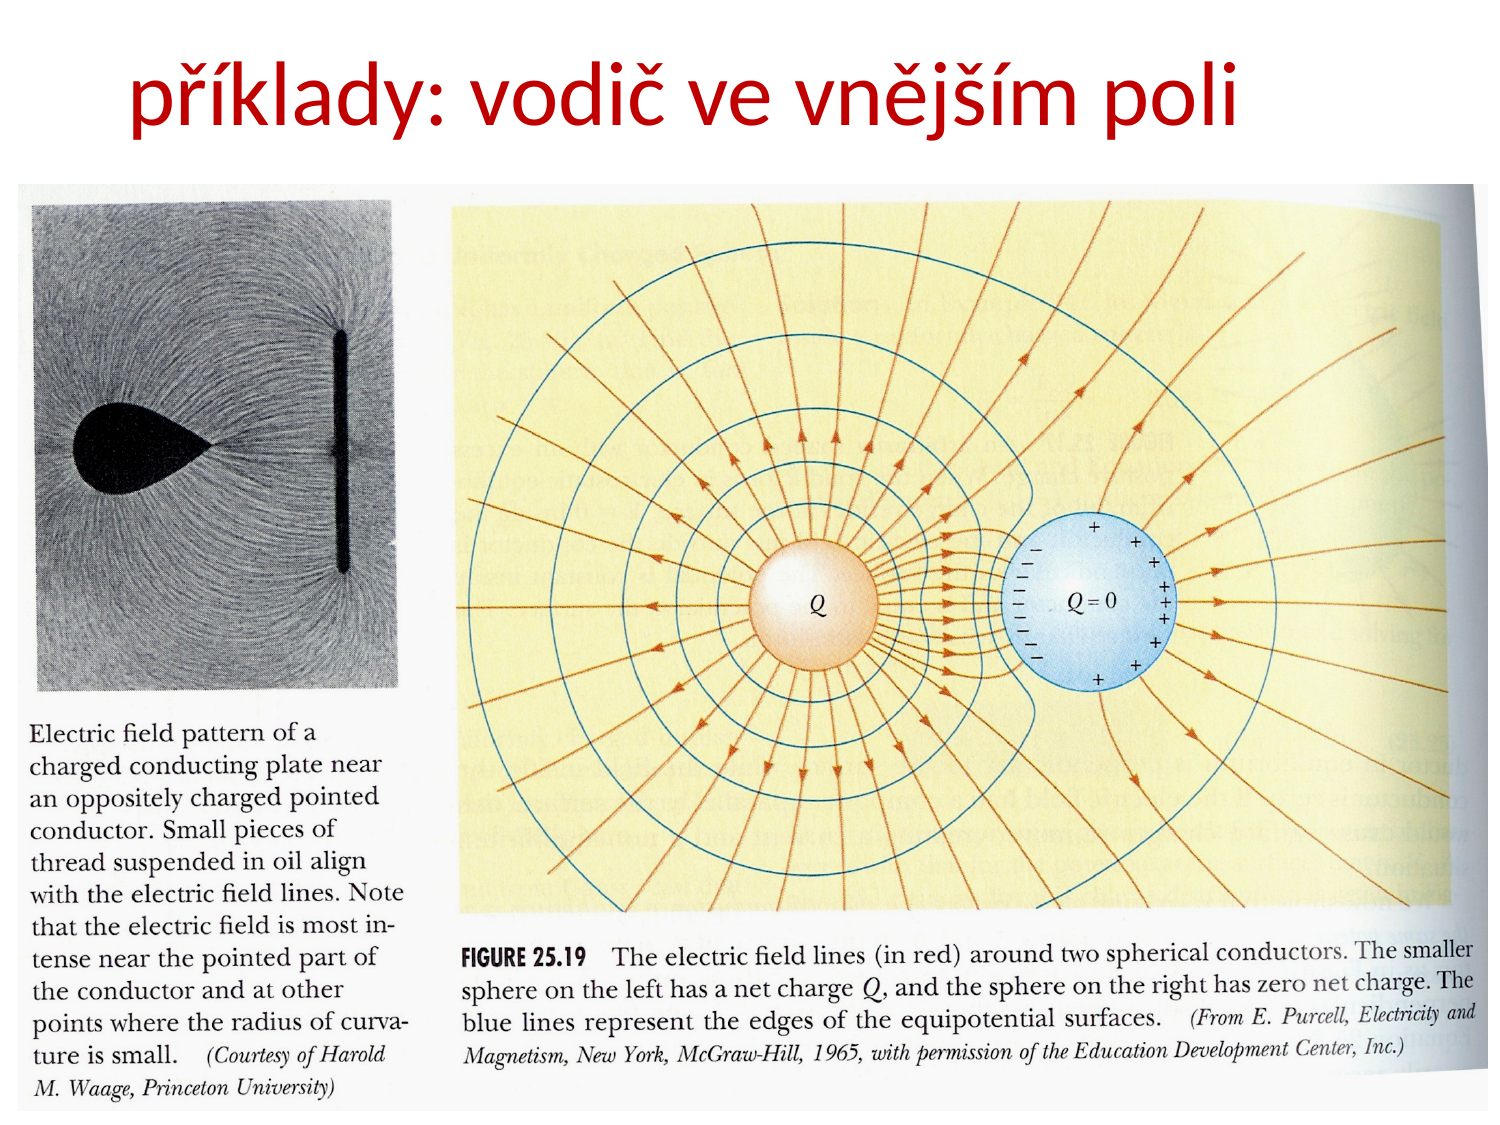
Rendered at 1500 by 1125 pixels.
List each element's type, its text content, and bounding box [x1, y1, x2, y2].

picture [18, 184, 1488, 1112]
title příklady: vodič ve vnějším poli [112, 0, 1388, 182]
